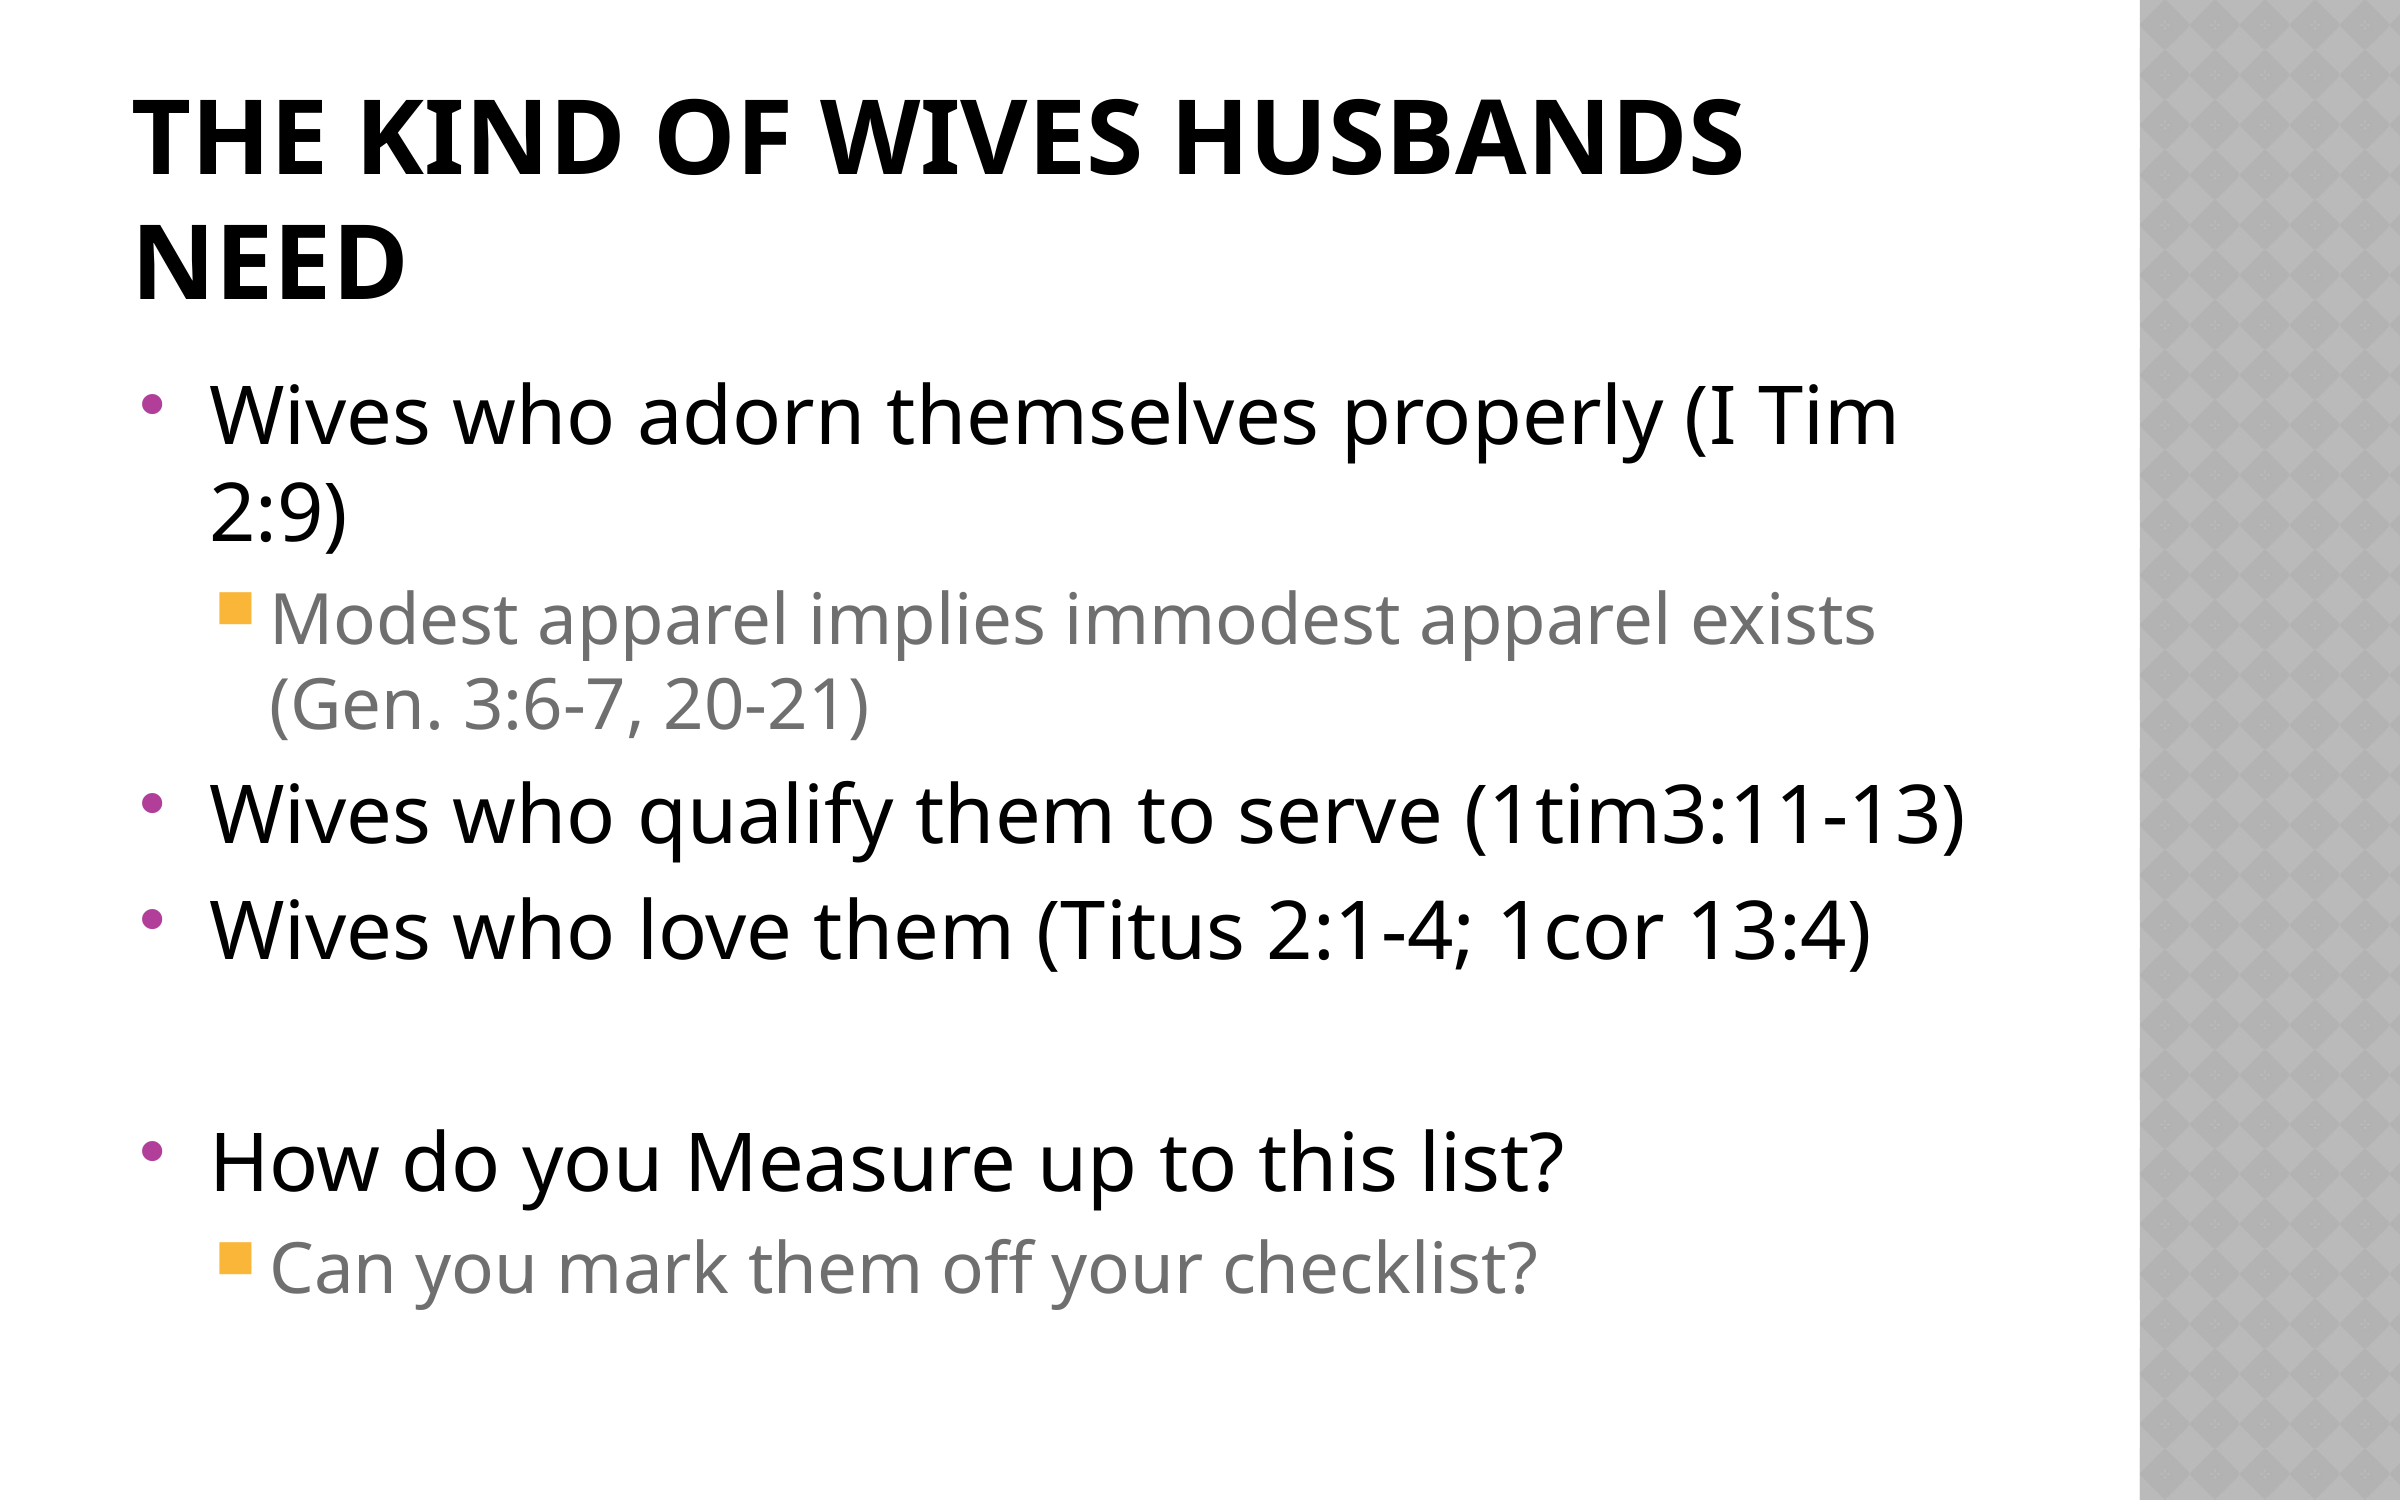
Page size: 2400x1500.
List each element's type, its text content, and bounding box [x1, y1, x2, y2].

list Wives who adorn themselves properly (I Tim 2:9) Modest apparel implies immodest apparel exists (Gen. 3:6-7, 20-21) Wives who qualify them to serve (1tim3:11-13) Wives who love them (Titus 2:1-4; 1cor 13:4) How do you Measure up to this list? Can you mark them off your checklist? [120, 352, 2020, 1412]
title The kind of Wives Husbands need [120, 69, 2020, 320]
